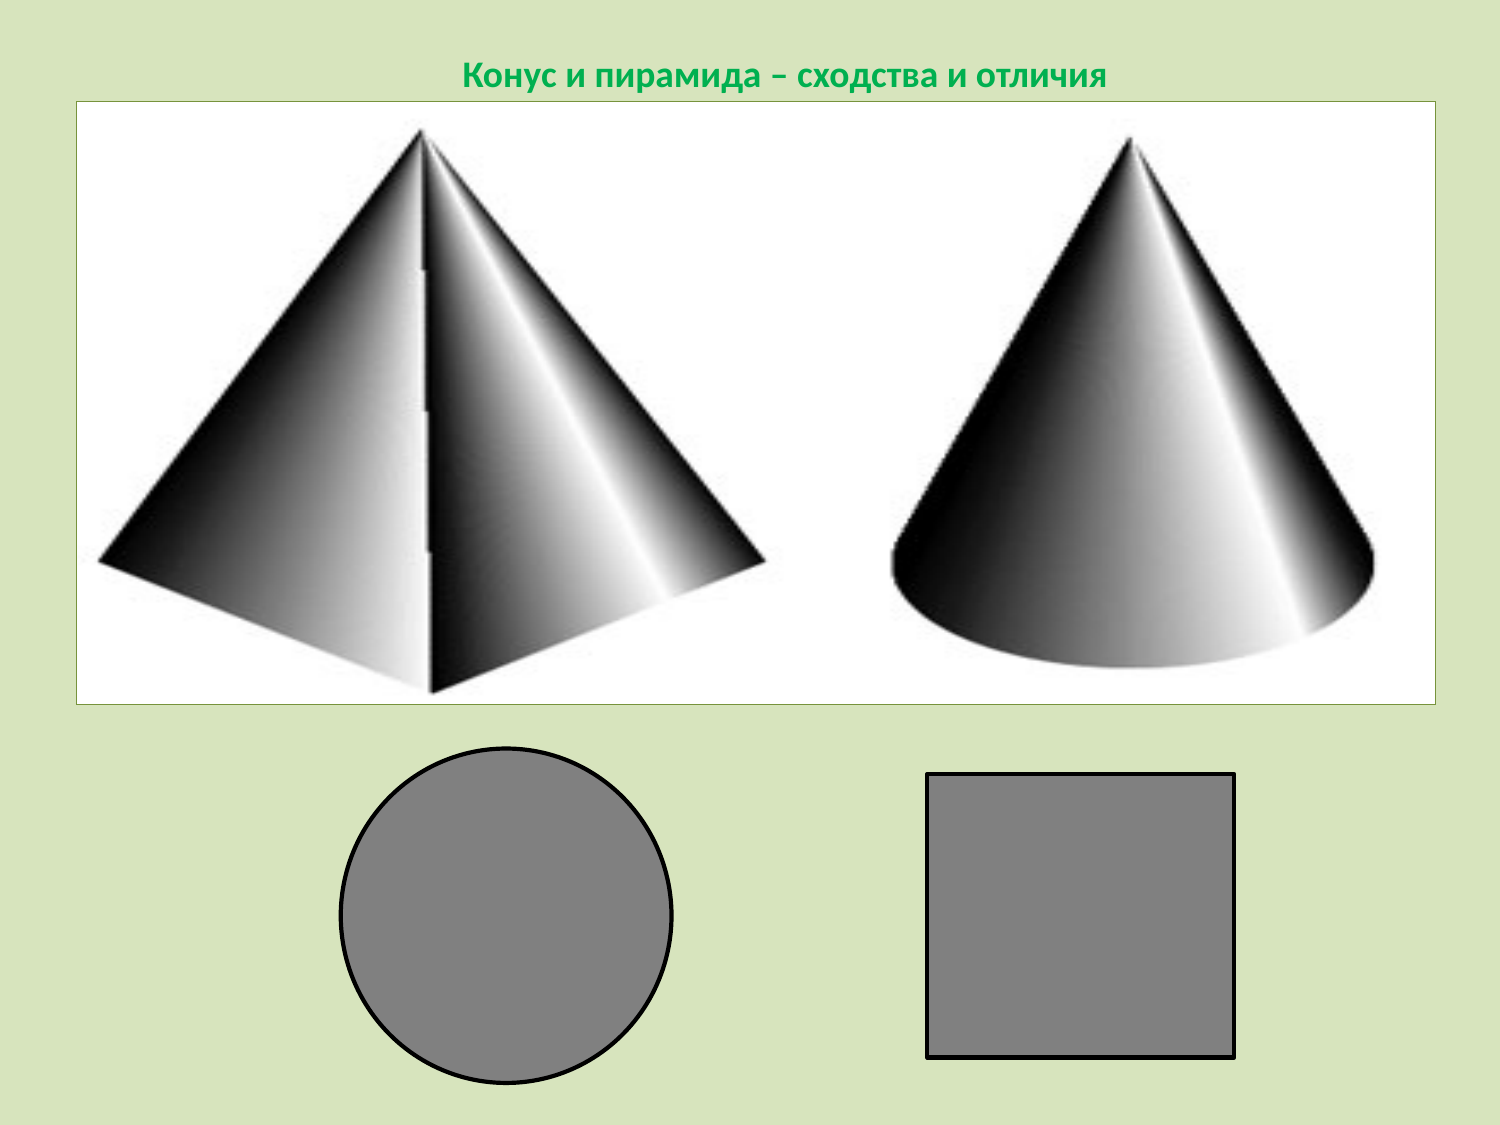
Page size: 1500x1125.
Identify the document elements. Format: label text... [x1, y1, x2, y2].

picture [76, 101, 1436, 705]
text_box [925, 772, 1236, 1060]
text_box Конус и пирамида – сходства и отличия [194, 42, 1376, 100]
text_box [338, 746, 674, 1086]
